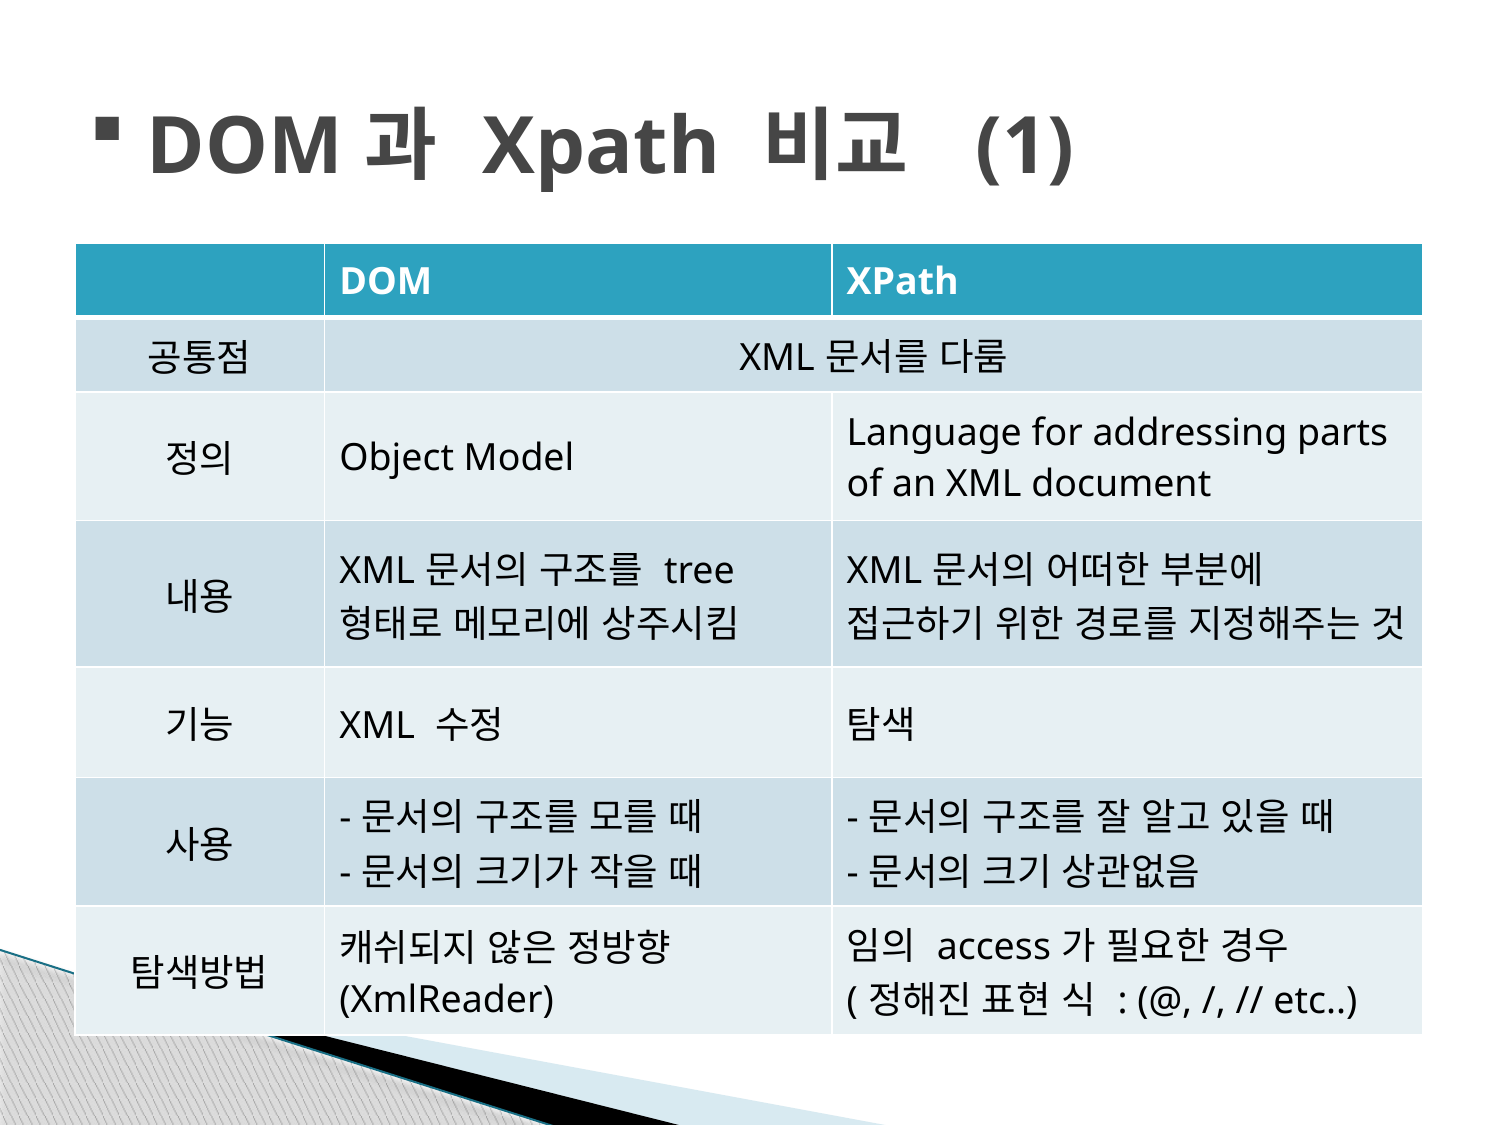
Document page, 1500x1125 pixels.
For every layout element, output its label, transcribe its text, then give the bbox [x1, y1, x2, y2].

table_header DOM [325, 244, 831, 315]
table_header [76, 244, 324, 315]
table_cell XML 수정 [325, 668, 831, 777]
table_cell 정의 [76, 393, 324, 520]
table_cell 탐색 [833, 668, 1422, 777]
table_cell 기능 [76, 668, 324, 777]
table_cell Language for addressing parts of an XML document [833, 393, 1422, 520]
table_cell 캐쉬되지 않은 정방향 (XmlReader) [325, 907, 831, 1034]
table_cell 탐색방법 [76, 907, 324, 1034]
table_cell XML문서를 다룸 [325, 320, 1422, 391]
table_cell XML문서의 어떠한 부분에 접근하기 위한 경로를 지정해주는 것 [833, 521, 1422, 666]
table_cell 임의 access가 필요한 경우 (정해진 표현 식 : (@, /, // etc..) [833, 907, 1422, 1034]
table_cell XML문서의 구조를 tree형태로 메모리에 상주시킴 [325, 521, 831, 666]
table_cell -문서의 구조를 잘 알고 있을 때 -문서의 크기 상관없음 [833, 778, 1422, 905]
table_header XPath [833, 244, 1422, 315]
title DOM과 Xpath 비교 (1) [75, 45, 1425, 233]
table_cell 내용 [76, 521, 324, 666]
table_cell -문서의 구조를 모를 때 -문서의 크기가 작을 때 [325, 778, 831, 905]
table_cell 공통점 [76, 320, 324, 391]
table_cell Object Model [325, 393, 831, 520]
table_cell 사용 [76, 778, 324, 905]
